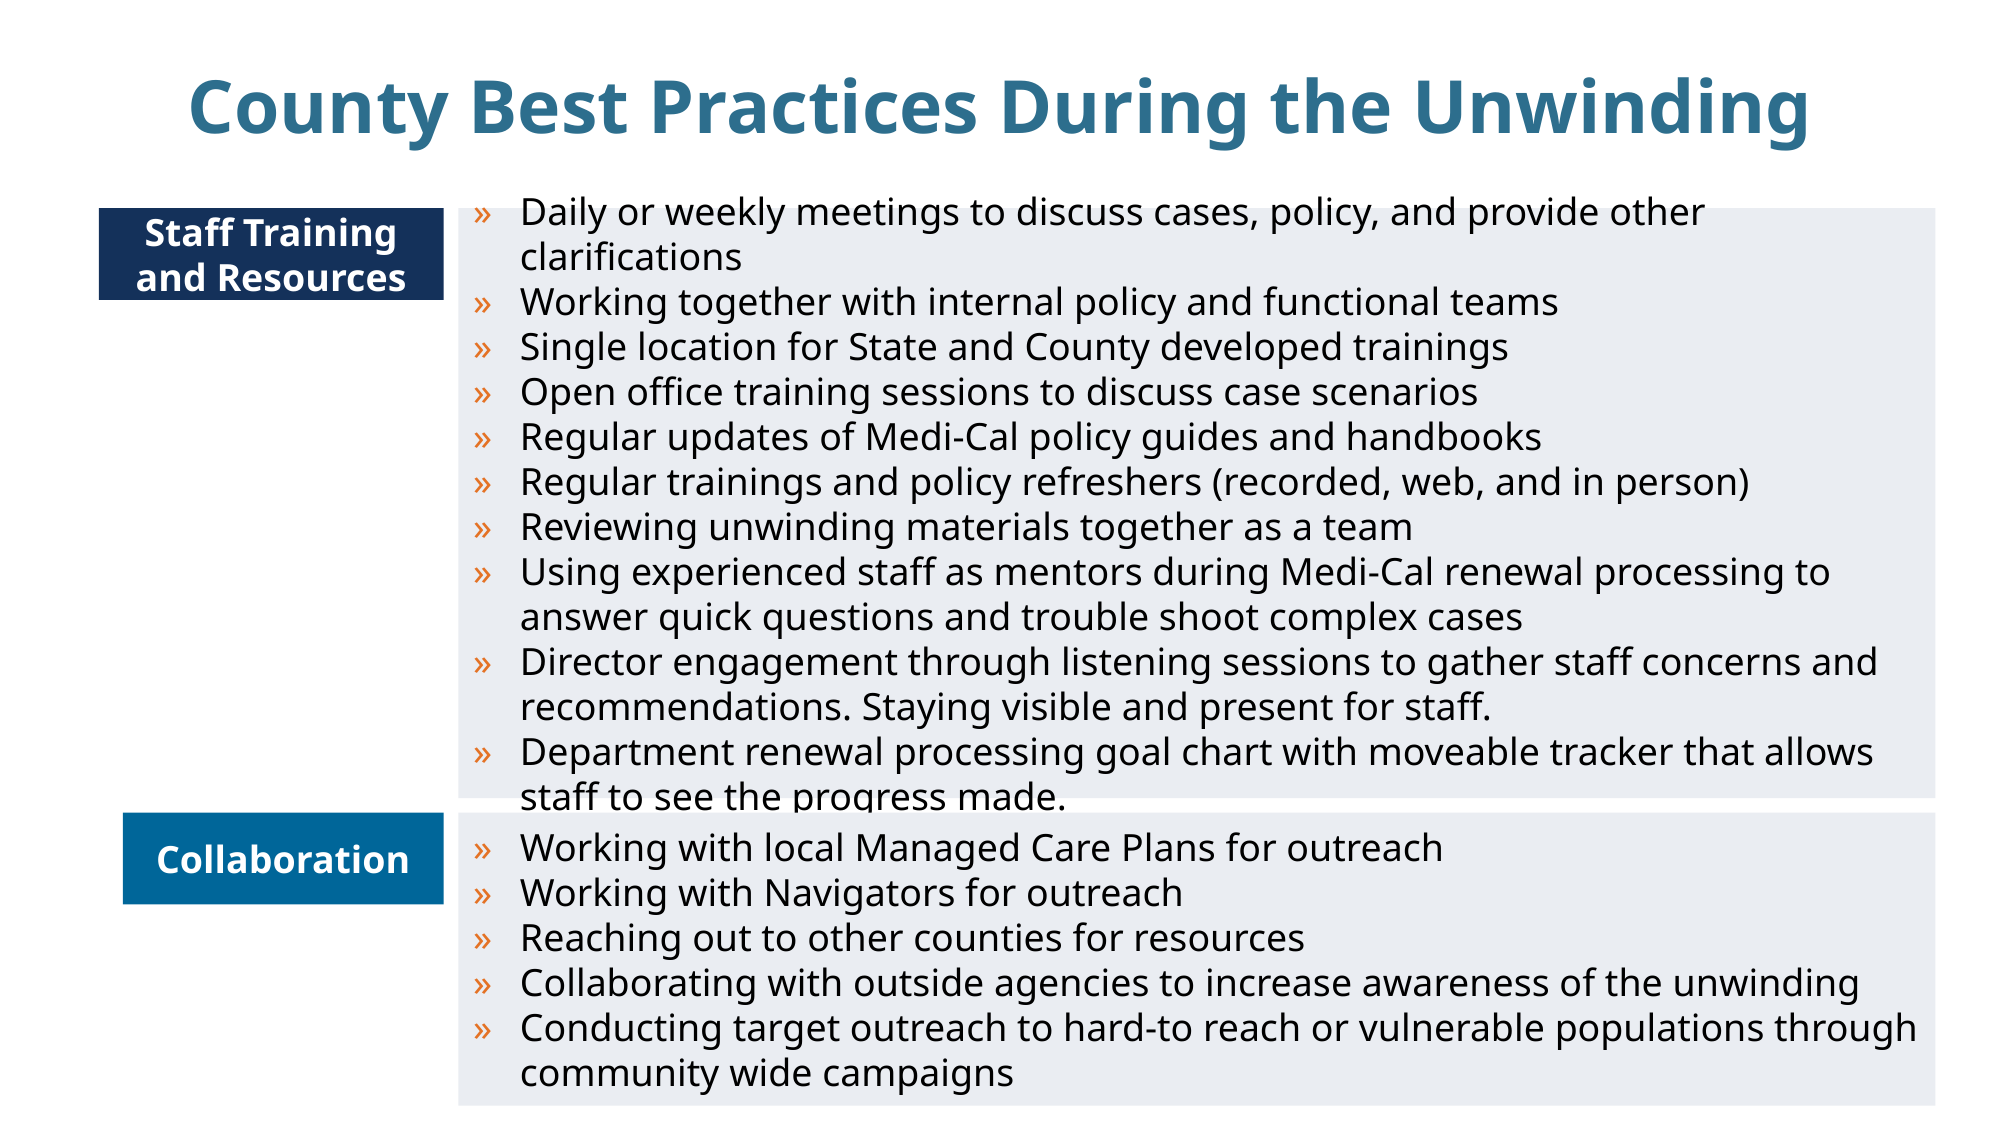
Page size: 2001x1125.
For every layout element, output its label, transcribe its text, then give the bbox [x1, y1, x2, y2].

text_box Collaboration [122, 812, 445, 905]
title County Best Practices During the Unwinding [137, 24, 1863, 194]
text_box Staff Training and Resources [98, 207, 445, 301]
text_box Working with local Managed Care Plans for outreach Working with Navigators for outreach Reaching out to other counties for resources Collaborating with outside agencies to increase awareness of the unwinding Conducting target outreach to hard-to reach or vulnerable populations through community wide campaigns [457, 812, 1936, 1107]
text_box Daily or weekly meetings to discuss cases, policy, and provide other clarifications Working together with internal policy and functional teams Single location for State and County developed trainings Open office training sessions to discuss case scenarios Regular updates of Medi-Cal policy guides and handbooks Regular trainings and policy refreshers (recorded, web, and in person) Reviewing unwinding materials together as a team Using experienced staff as mentors during Medi-Cal renewal processing to answer quick questions and trouble shoot complex cases Director engagement through listening sessions to gather staff concerns and recommendations. Staying visible and present for staff. Department renewal processing goal chart with moveable tracker that allows staff to see the progress made. [457, 207, 1936, 799]
